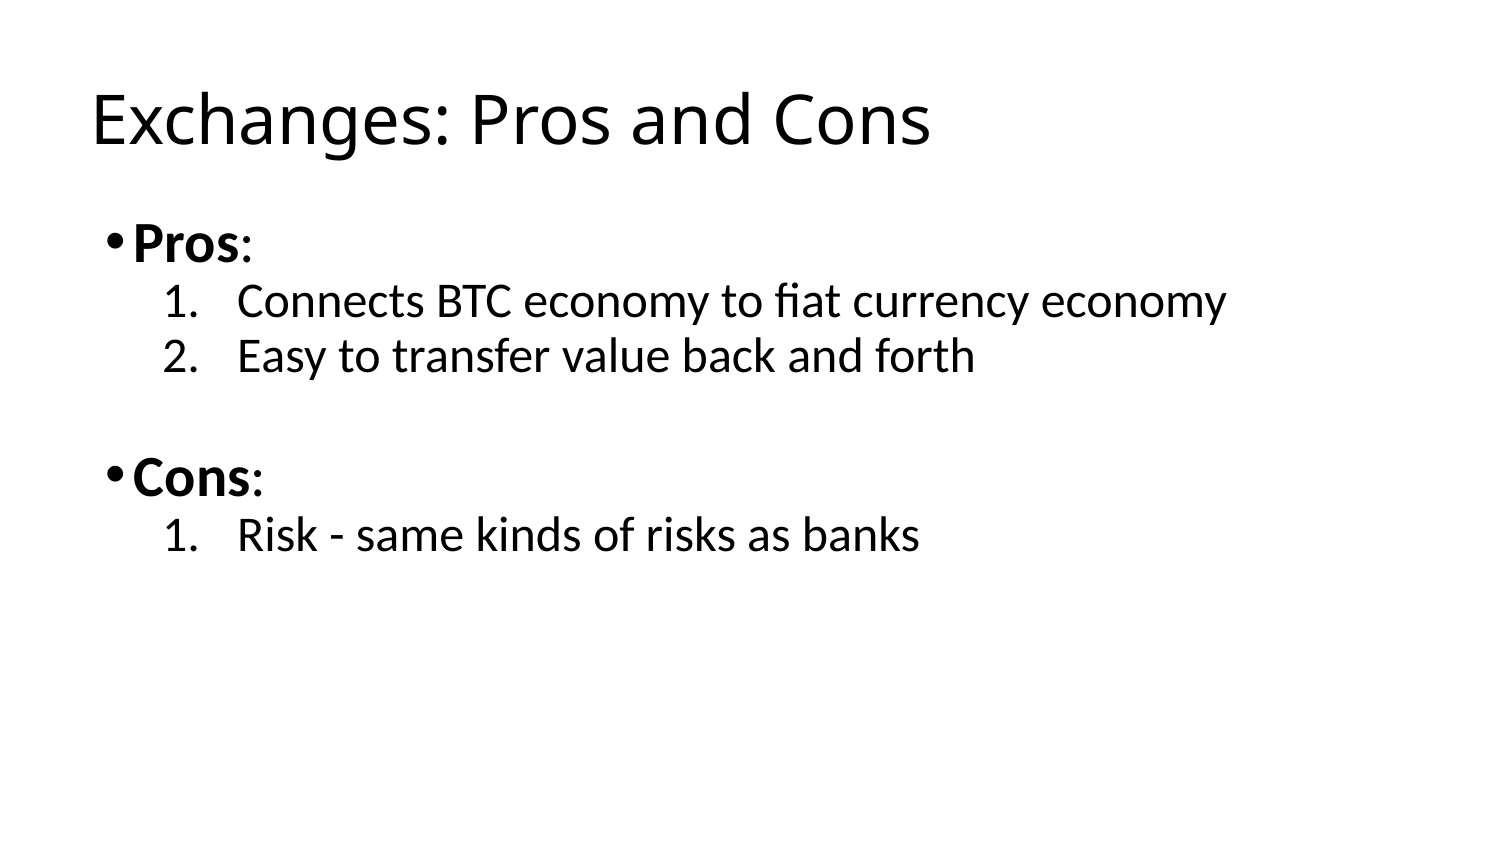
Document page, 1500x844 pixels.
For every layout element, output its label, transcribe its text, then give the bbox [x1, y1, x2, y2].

list Pros: Connects BTC economy to fiat currency economy Easy to transfer value back and forth Cons: Risk - same kinds of risks as banks [90, 196, 1441, 808]
title Exchanges: Pros and Cons [75, 33, 1425, 175]
